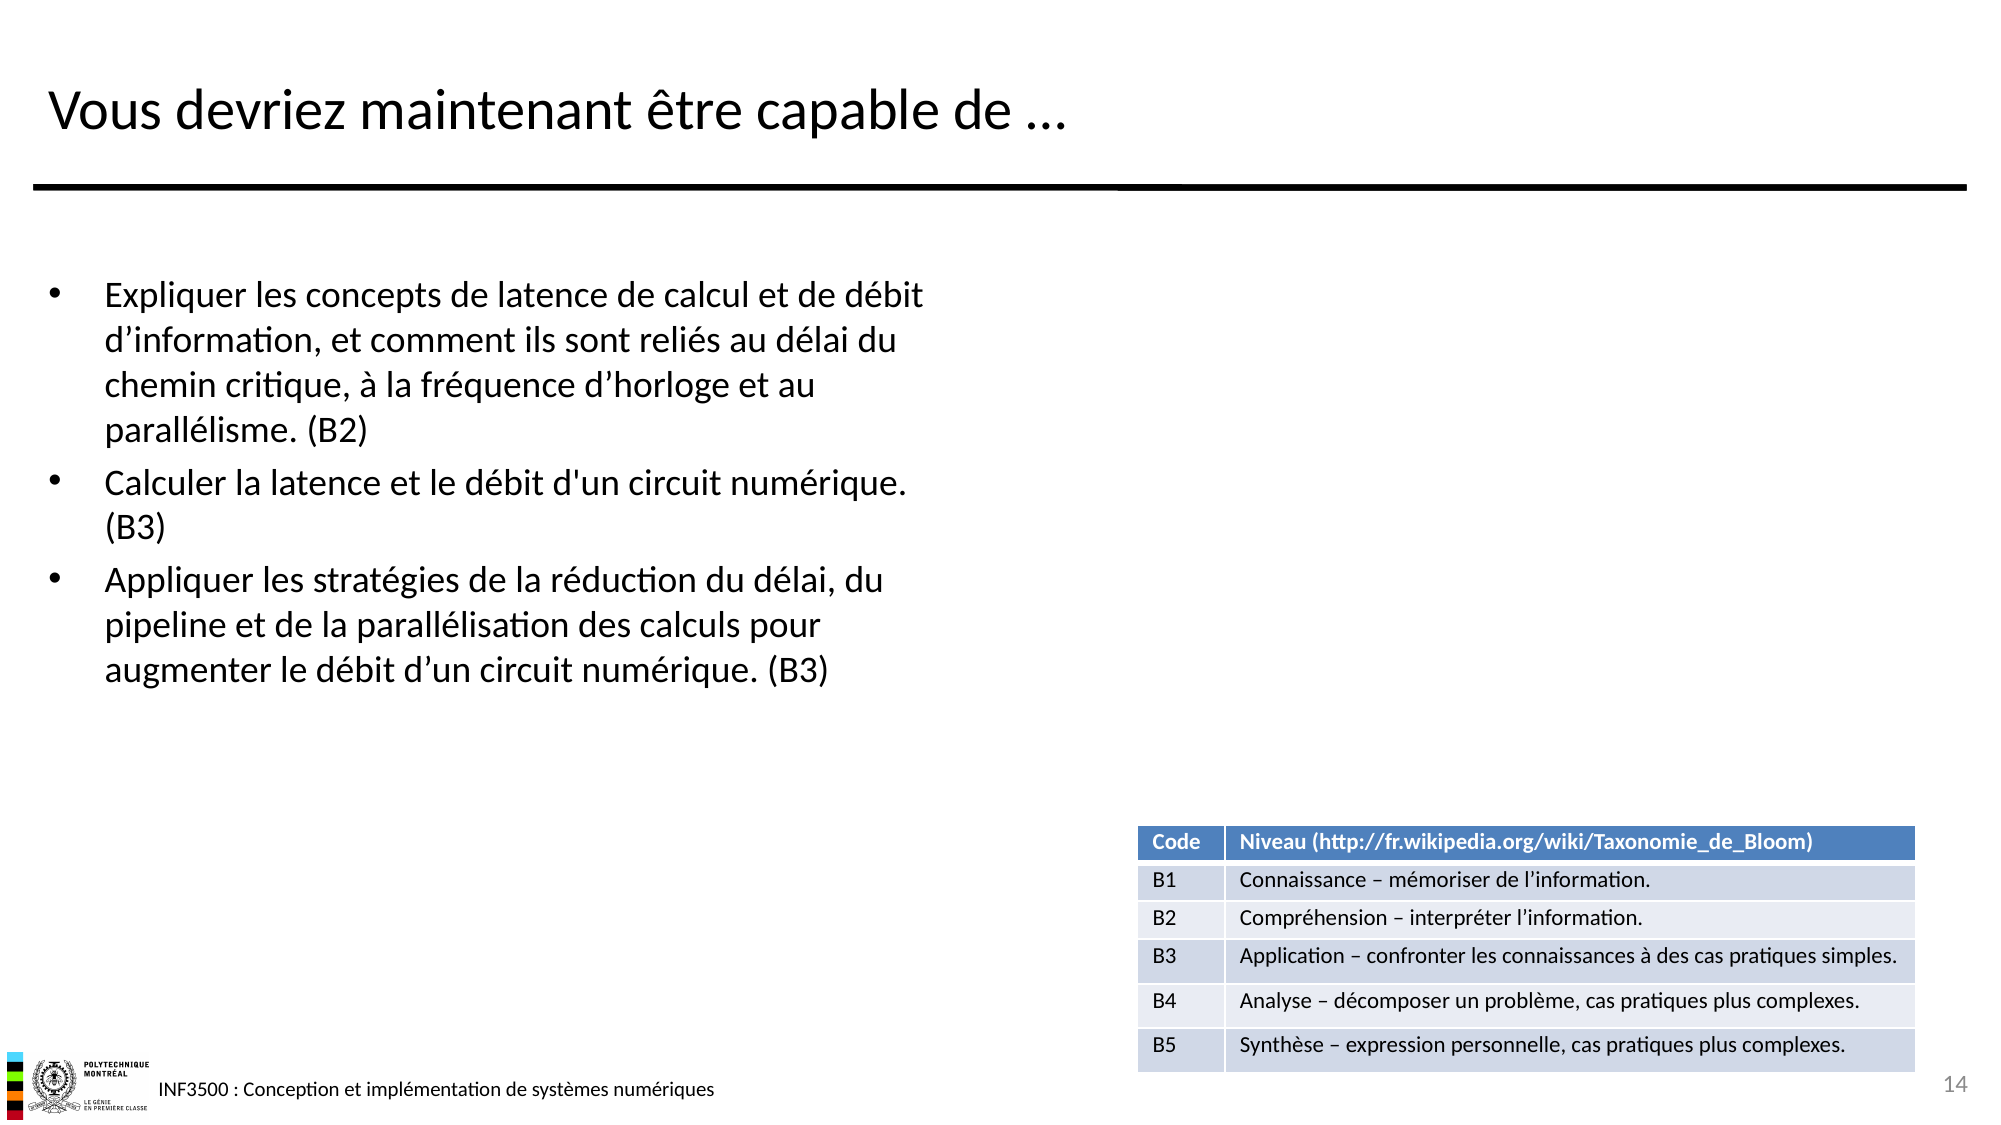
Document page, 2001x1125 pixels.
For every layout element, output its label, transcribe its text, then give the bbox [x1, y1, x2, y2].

table_cell B4 [1138, 985, 1224, 1027]
picture [7, 1052, 149, 1120]
table_cell B3 [1138, 940, 1224, 983]
table_cell Analyse – décomposer un problème, cas pratiques plus complexes. [1226, 985, 1915, 1027]
table_cell Connaissance – mémoriser de l’information. [1226, 866, 1915, 900]
table_header Niveau (http://fr.wikipedia.org/wiki/Taxonomie_de_Bloom) [1226, 826, 1915, 860]
table_cell B2 [1138, 902, 1224, 938]
title Vous devriez maintenant être capable de … [33, 24, 1967, 188]
table_header Code [1138, 826, 1224, 860]
slide_number 14 [1883, 1052, 1984, 1113]
table_cell Application – confronter les connaissances à des cas pratiques simples. [1226, 940, 1915, 983]
list Expliquer les concepts de latence de calcul et de débit d’information, et comment ils sont reliés au délai du chemin critique, à la fréquence d’horloge et au parallélisme. (B2) Calculer la latence et le débit d'un circuit numérique. (B3) Appliquer les stratégies de la réduction du délai, du pipeline et de la parallélisation des calculs pour augmenter le débit d’un circuit numérique. (B3) [33, 262, 984, 1026]
table_cell Compréhension – interpréter l’information. [1226, 902, 1915, 938]
table_cell B1 [1138, 866, 1224, 900]
table_cell B5 [1138, 1029, 1224, 1072]
table_cell Synthèse – expression personnelle, cas pratiques plus complexes. [1226, 1029, 1915, 1072]
